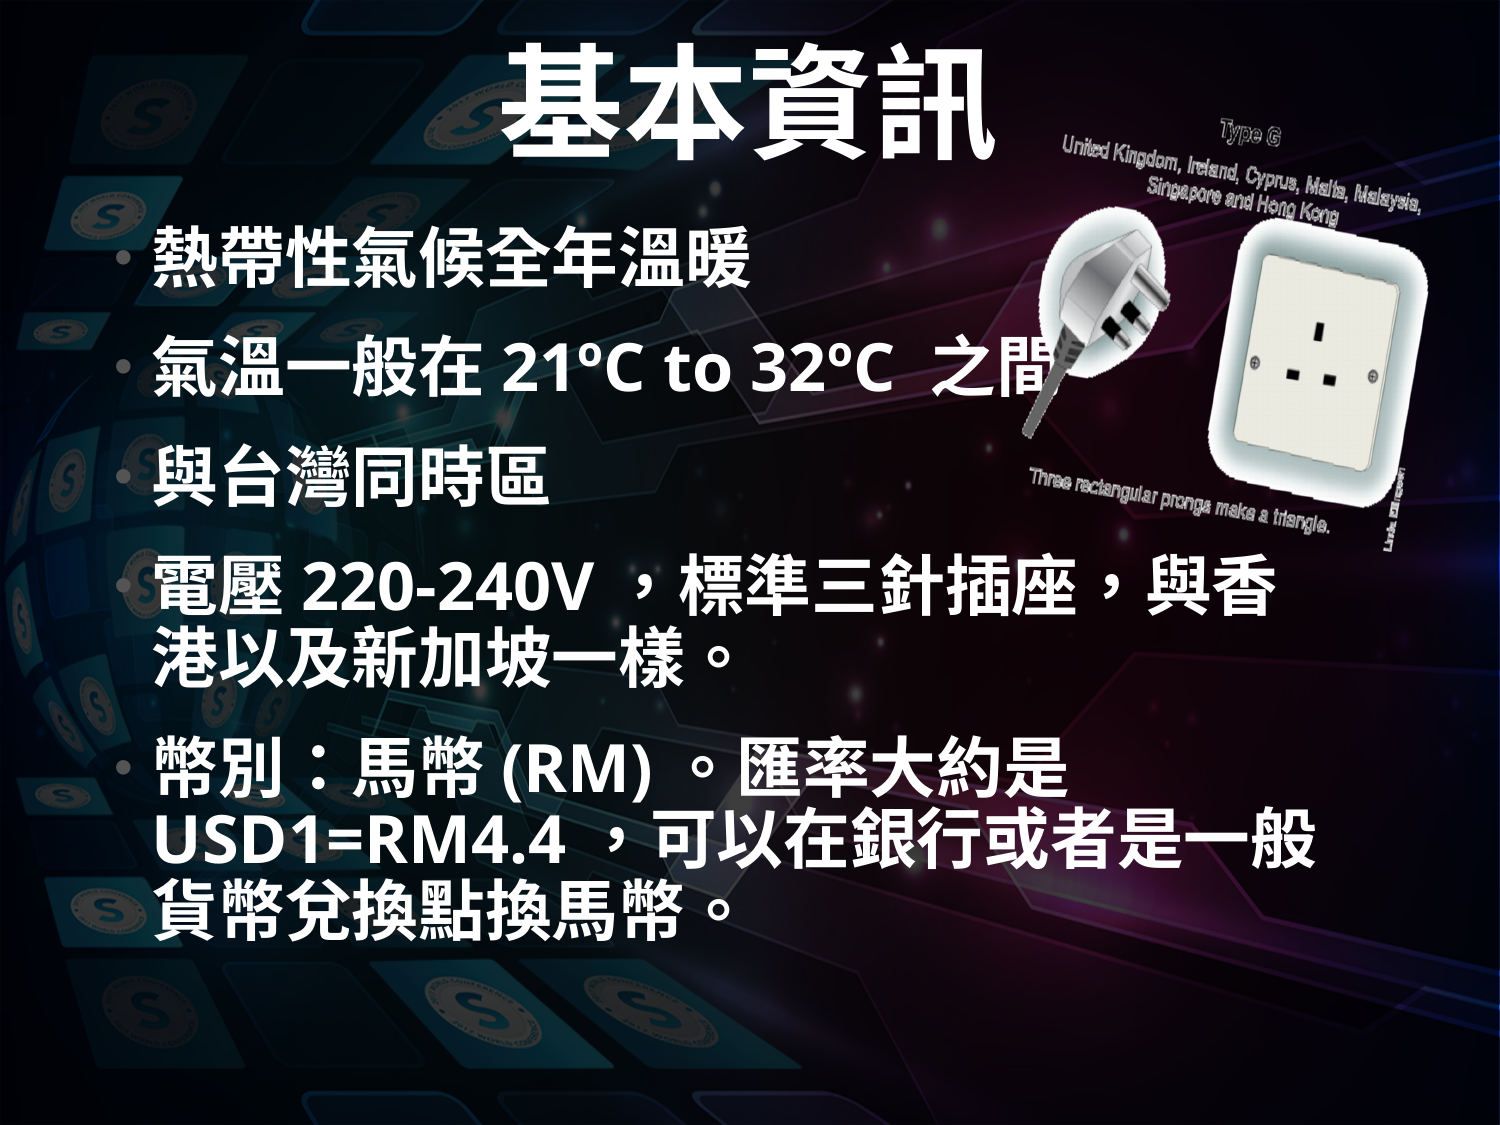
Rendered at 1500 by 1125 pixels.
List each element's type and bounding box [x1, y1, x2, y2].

text_box [0, 0, 1500, 1125]
picture [1029, 119, 1428, 521]
